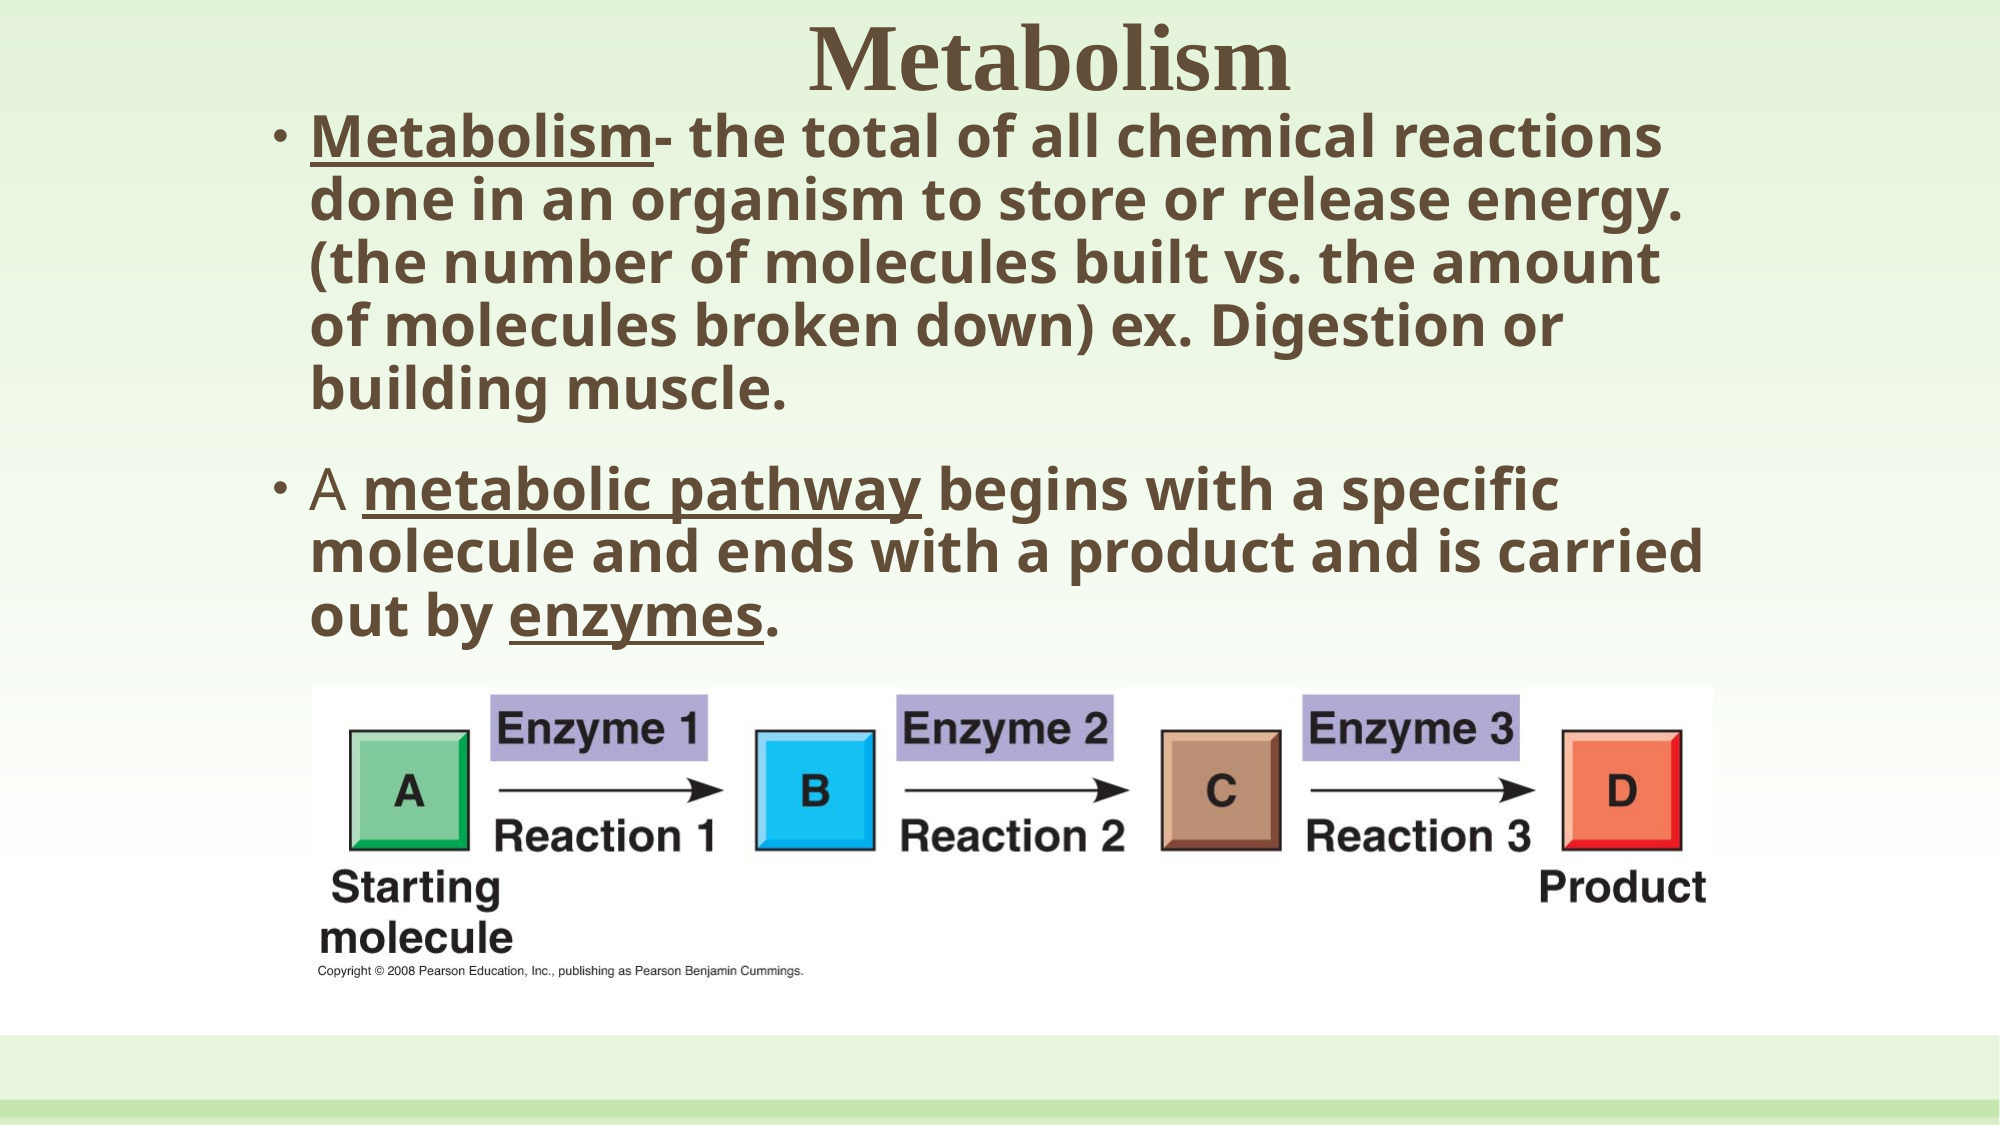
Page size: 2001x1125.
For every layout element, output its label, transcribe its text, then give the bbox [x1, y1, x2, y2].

list Metabolism- the total of all chemical reactions done in an organism to store or release energy. (the number of molecules built vs. the amount of molecules broken down) ex. Digestion or building muscle. A metabolic pathway begins with a specific molecule and ends with a product and is carried out by enzymes. [249, 99, 1750, 767]
text_box Metabolism [350, 0, 1750, 119]
picture [312, 687, 1713, 987]
